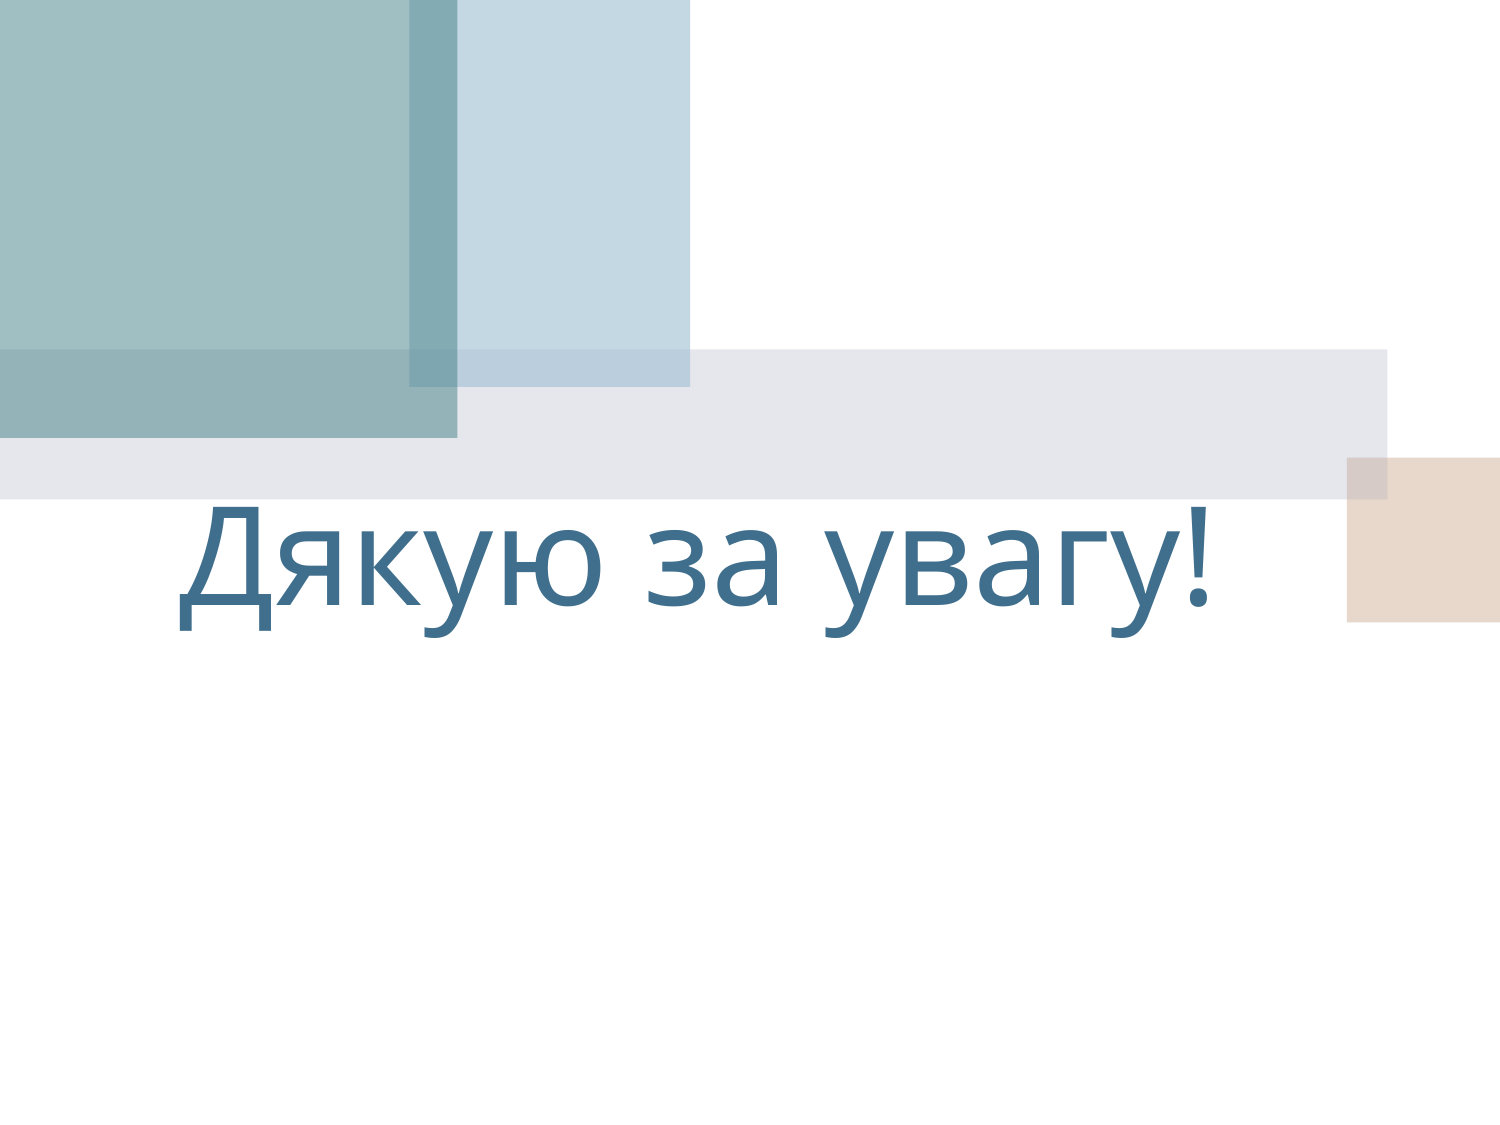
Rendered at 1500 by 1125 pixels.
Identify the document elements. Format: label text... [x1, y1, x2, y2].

title Дякую за увагу! [0, 456, 1234, 644]
